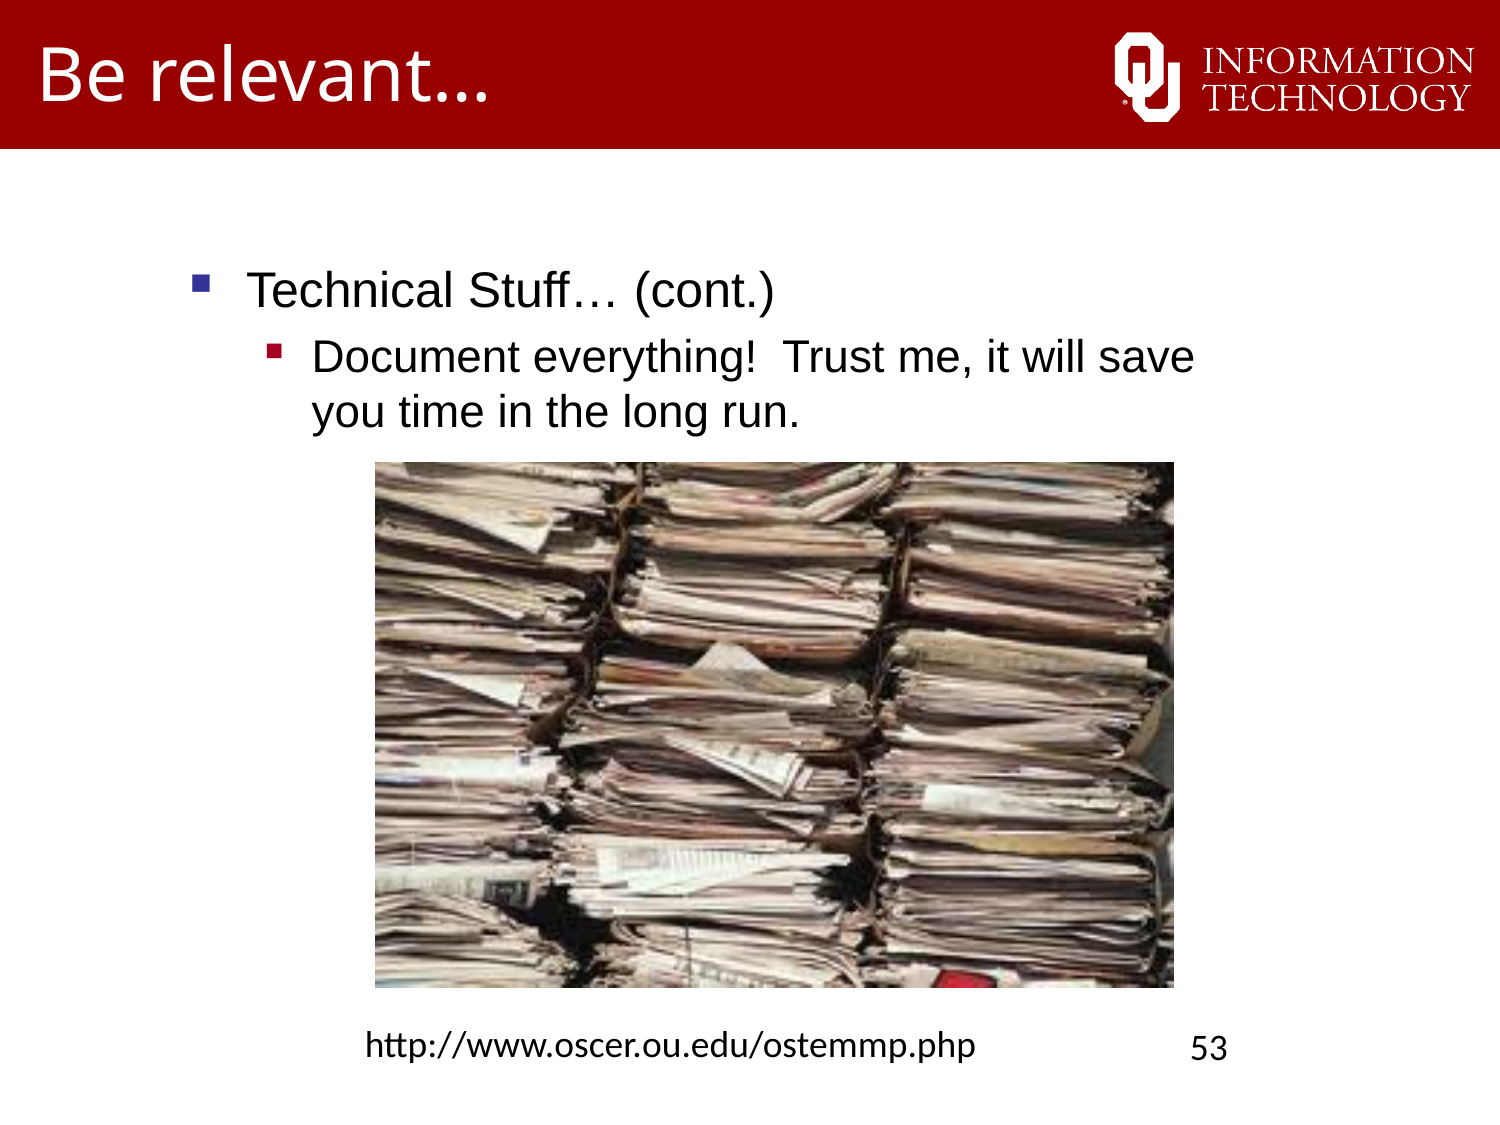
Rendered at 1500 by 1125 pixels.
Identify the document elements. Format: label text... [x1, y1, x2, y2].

picture [0, 0, 1500, 278]
text_box http://www.oscer.ou.edu/ostemmp.php [349, 1012, 1210, 1088]
title Be relevant… [21, 19, 1301, 131]
text_box 53 [1174, 1015, 1388, 1091]
text_box Technical Stuff… (cont.) Document everything! Trust me, it will save you time in the long run. [174, 249, 1250, 701]
picture [374, 462, 1175, 988]
